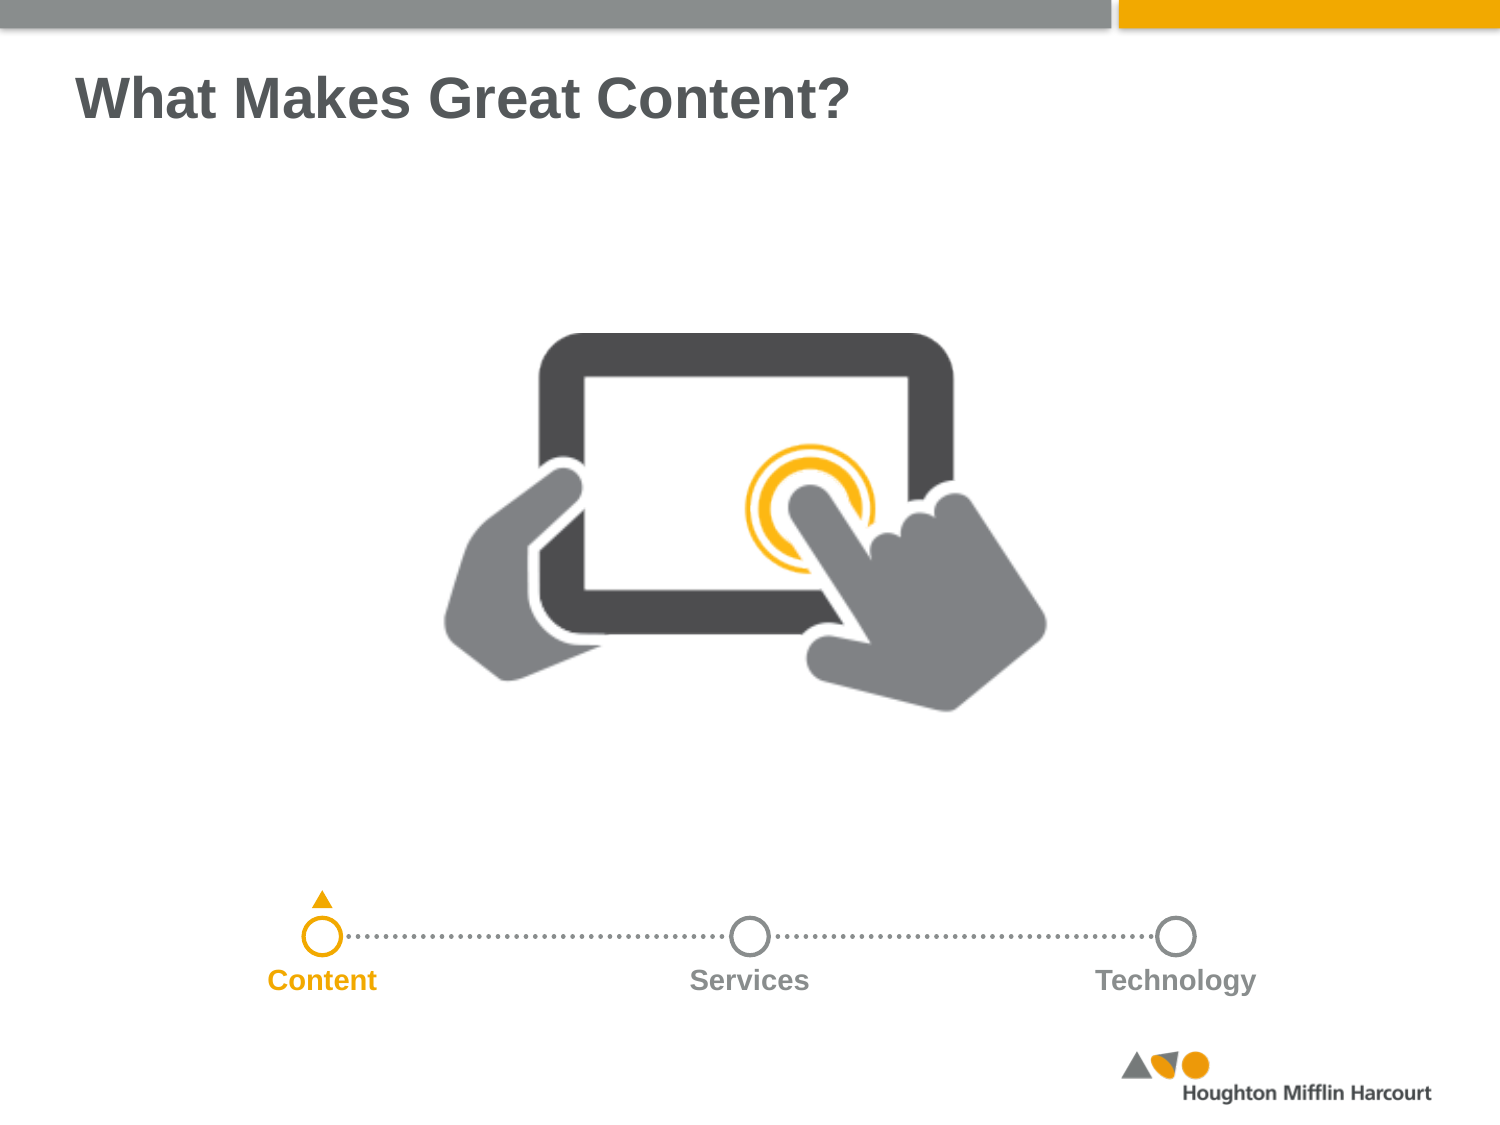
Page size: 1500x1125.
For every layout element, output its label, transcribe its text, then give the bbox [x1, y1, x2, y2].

title What Makes Great Content? [75, 52, 1425, 156]
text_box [251, 889, 1274, 1005]
picture [434, 332, 1060, 726]
picture [1119, 1049, 1434, 1107]
